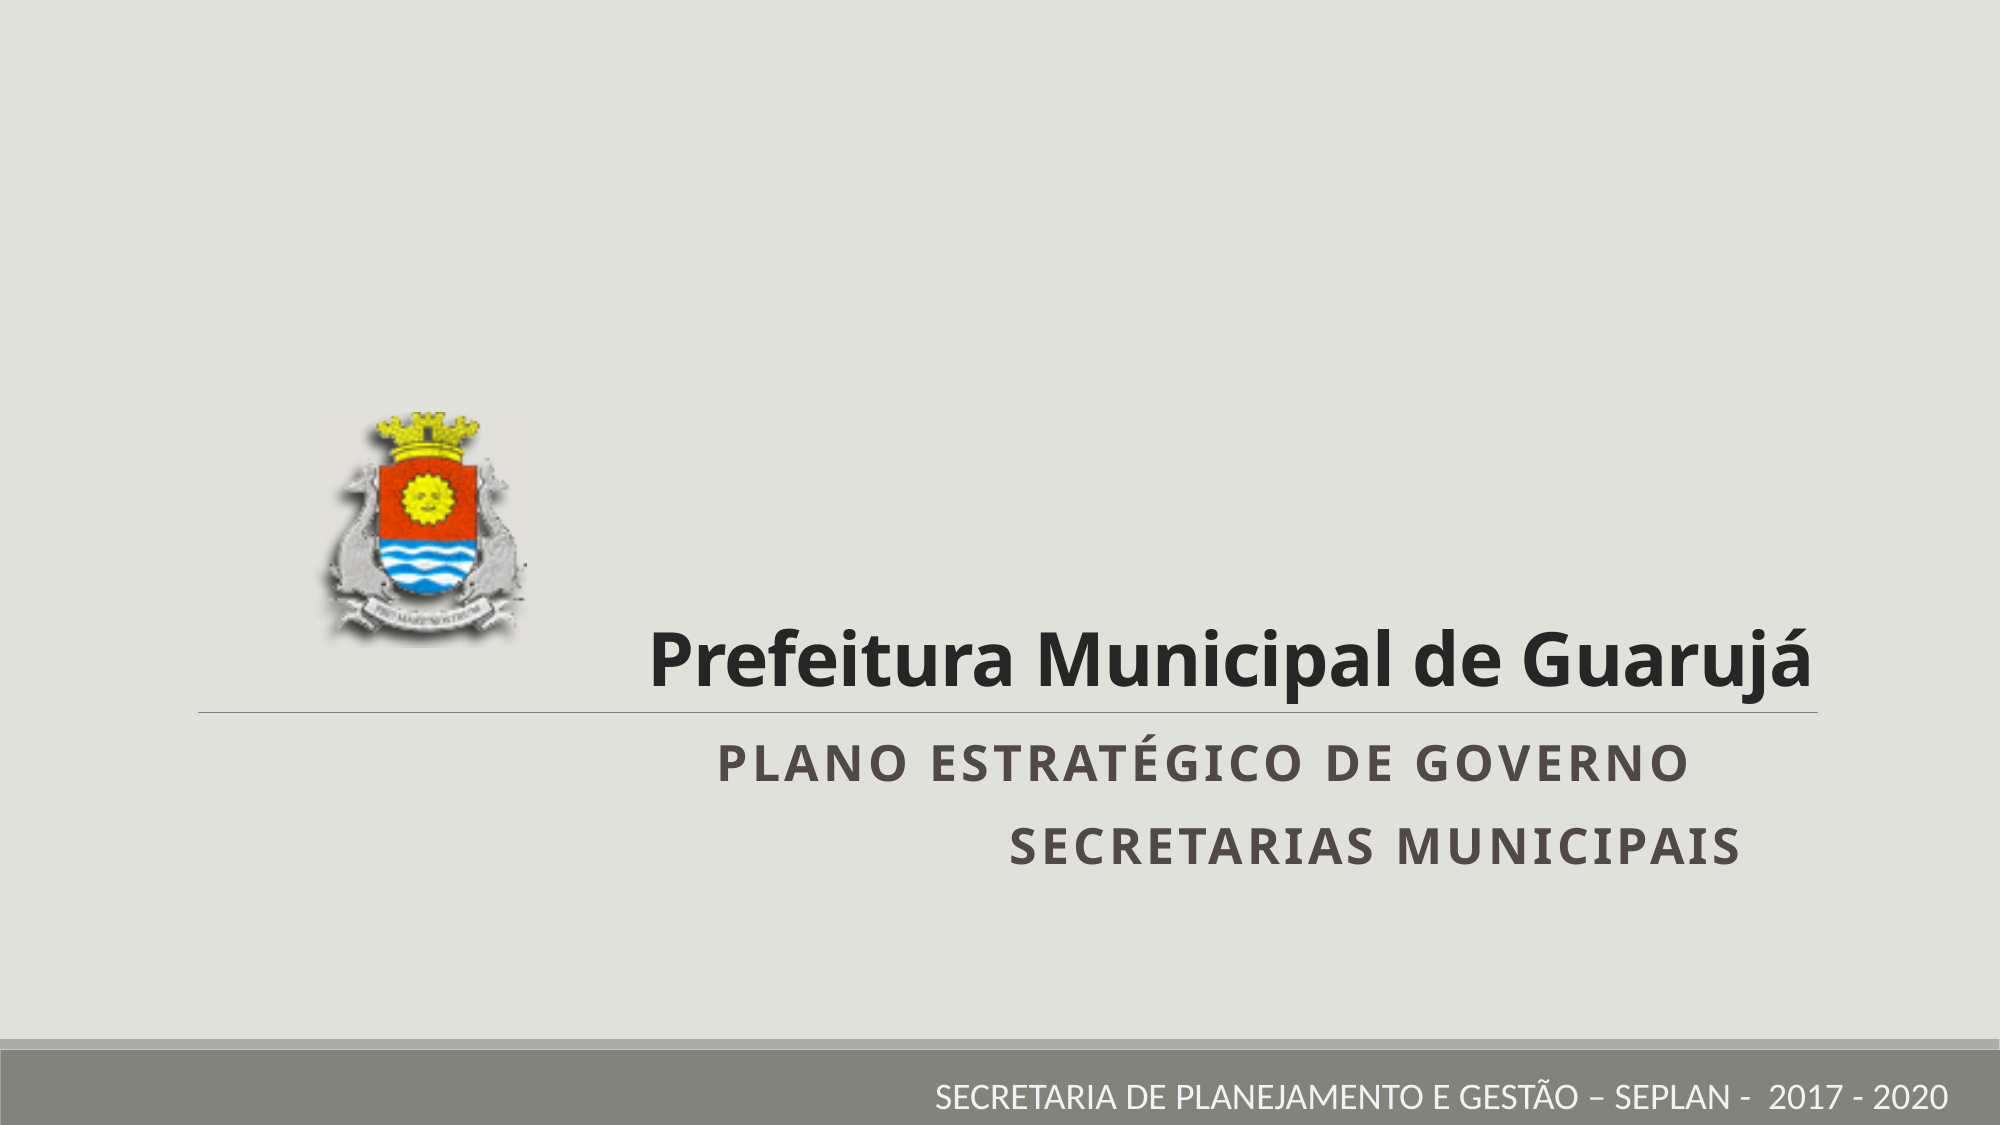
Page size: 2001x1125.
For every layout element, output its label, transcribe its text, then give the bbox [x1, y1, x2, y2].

text_box SECRETARIA DE PLANEJAMENTO E GESTÃO – SEPLAN - 2017 - 2020 [367, 1064, 1964, 1125]
subtitle PLANO ESTRATÉGICO DE GOVERNO SECRETARIAS MUNICIPAIS [180, 730, 1831, 919]
picture [310, 412, 528, 649]
title Prefeitura Municipal de Guarujá [180, 124, 1830, 710]
